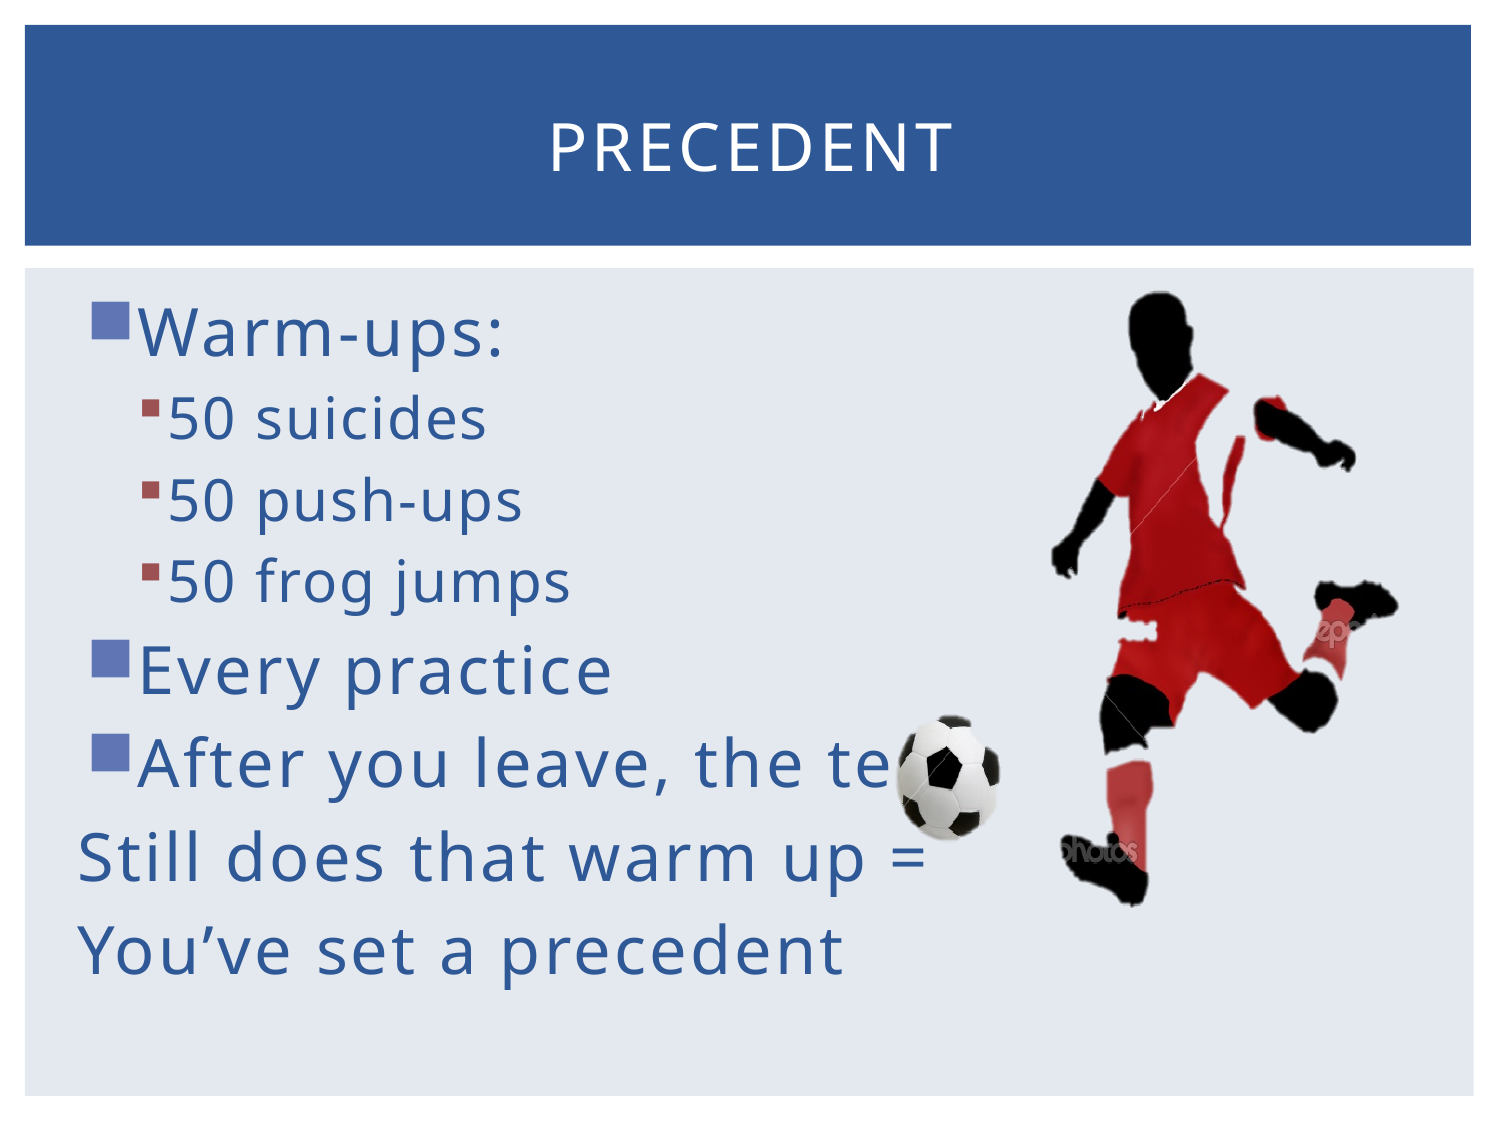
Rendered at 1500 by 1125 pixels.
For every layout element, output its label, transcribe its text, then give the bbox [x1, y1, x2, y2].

picture [862, 199, 1446, 1062]
list Warm-ups: 50 suicides 50 push-ups 50 frog jumps Every practice After you leave, the team Still does that warm up = You’ve set a precedent [62, 281, 857, 1005]
title Precedent [62, 58, 1438, 232]
